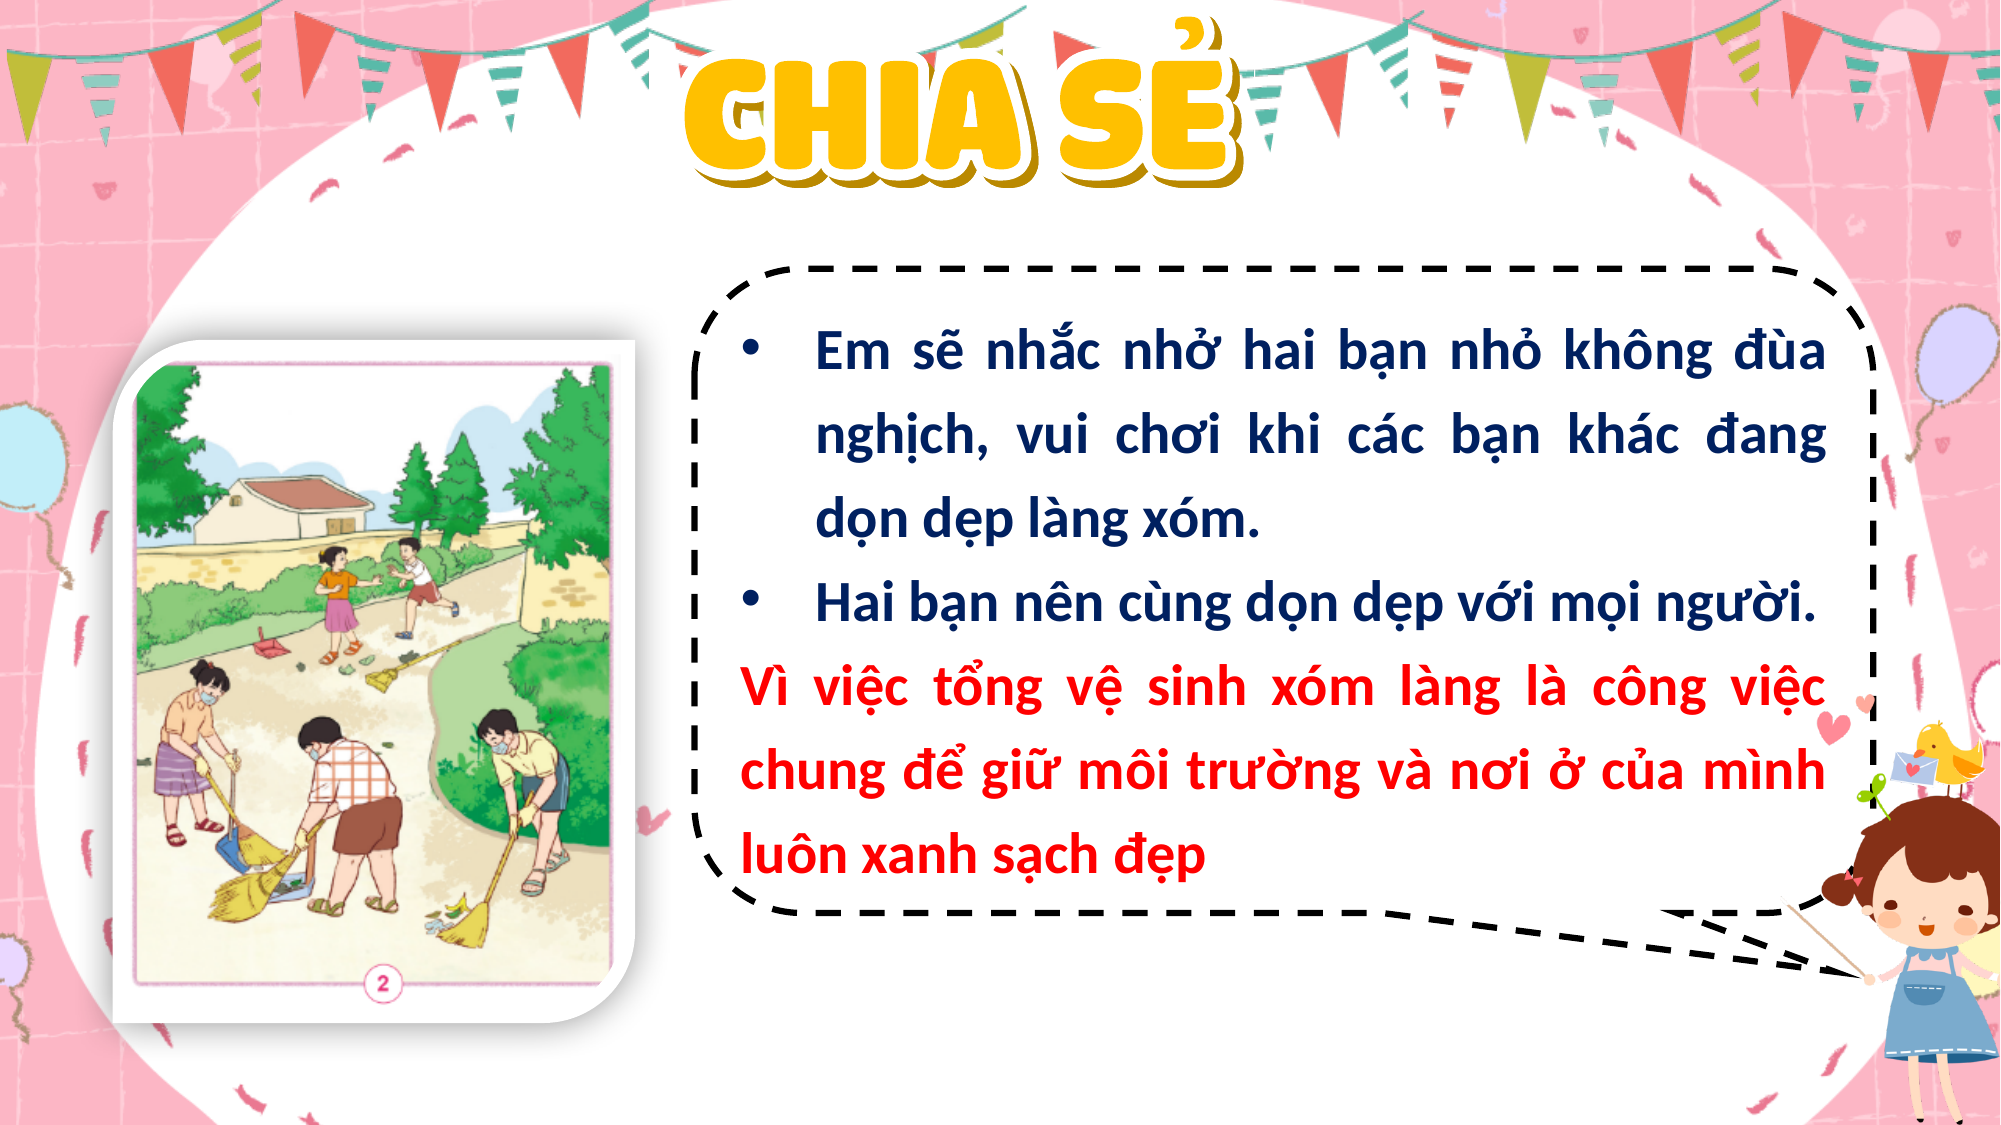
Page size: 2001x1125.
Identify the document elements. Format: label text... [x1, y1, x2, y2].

picture [0, 0, 2001, 1125]
text_box Em sẽ nhắc nhở hai bạn nhỏ không đùa nghịch, vui chơi khi các bạn khác đang dọn dẹp làng xóm. Hai bạn nên cùng dọn dẹp với mọi người. Vì việc tổng vệ sinh xóm làng là công việc chung để giữ môi trường và nơi ở của mình luôn xanh sạch đẹp [693, 267, 1875, 966]
